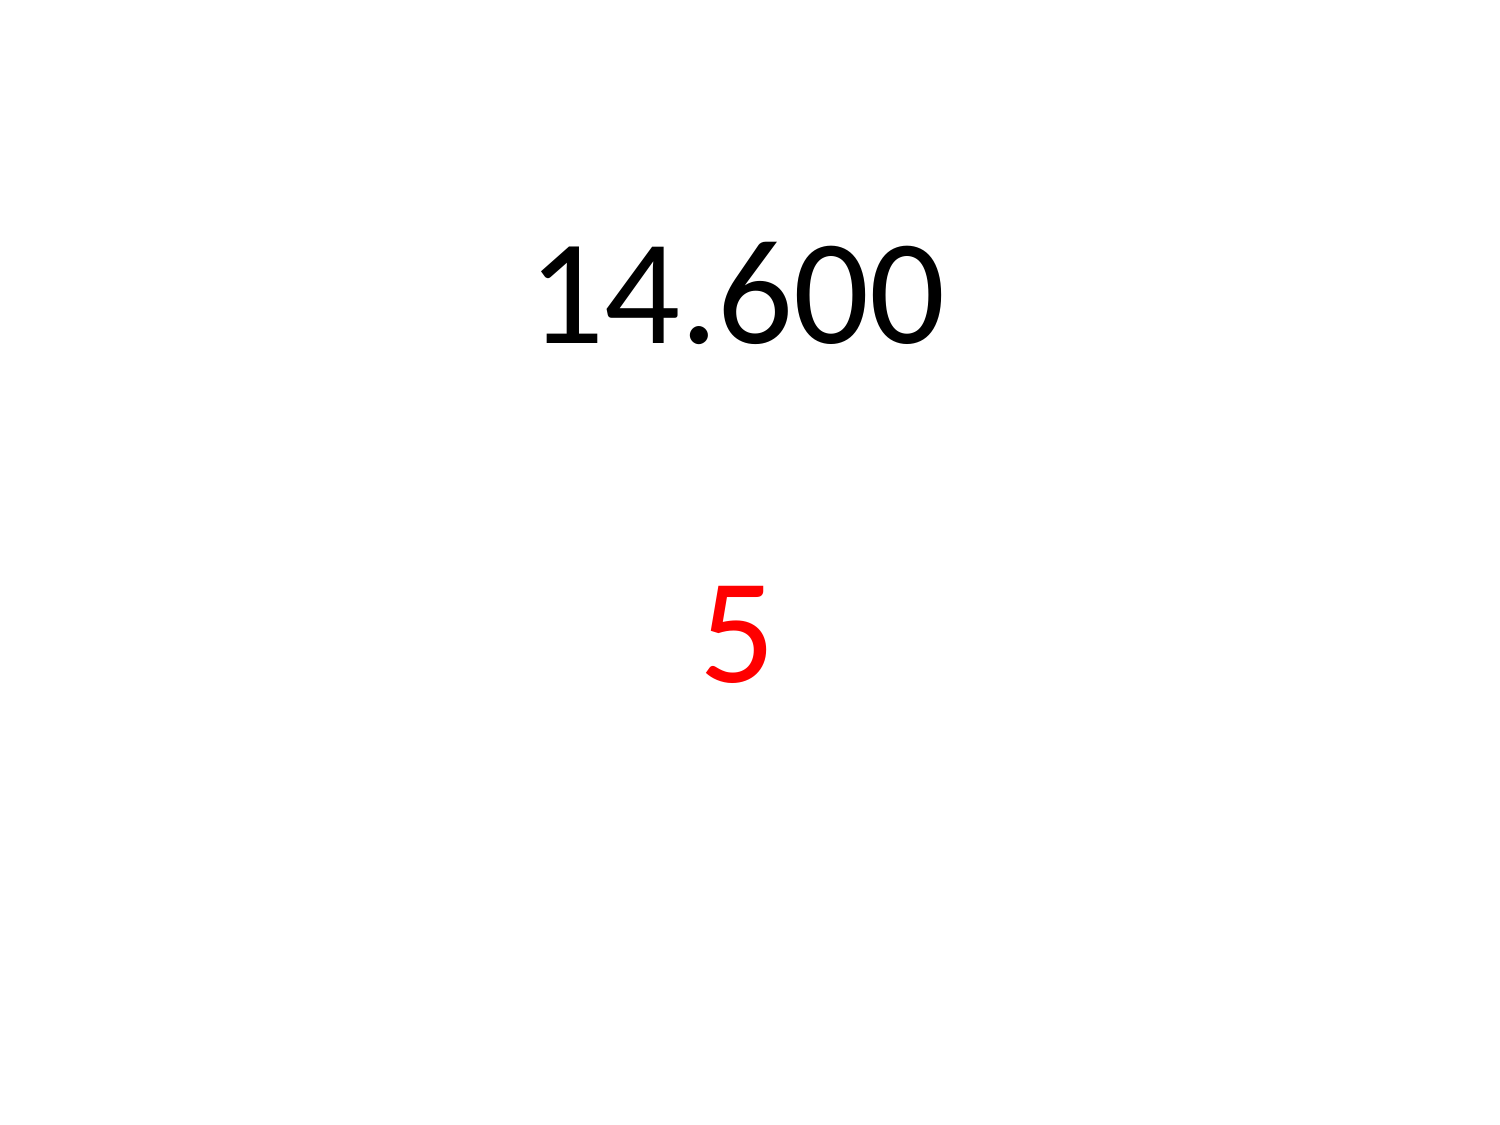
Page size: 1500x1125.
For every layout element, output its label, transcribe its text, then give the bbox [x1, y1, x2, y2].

title 14.600 [99, 162, 1375, 404]
subtitle 5 [212, 525, 1263, 813]
